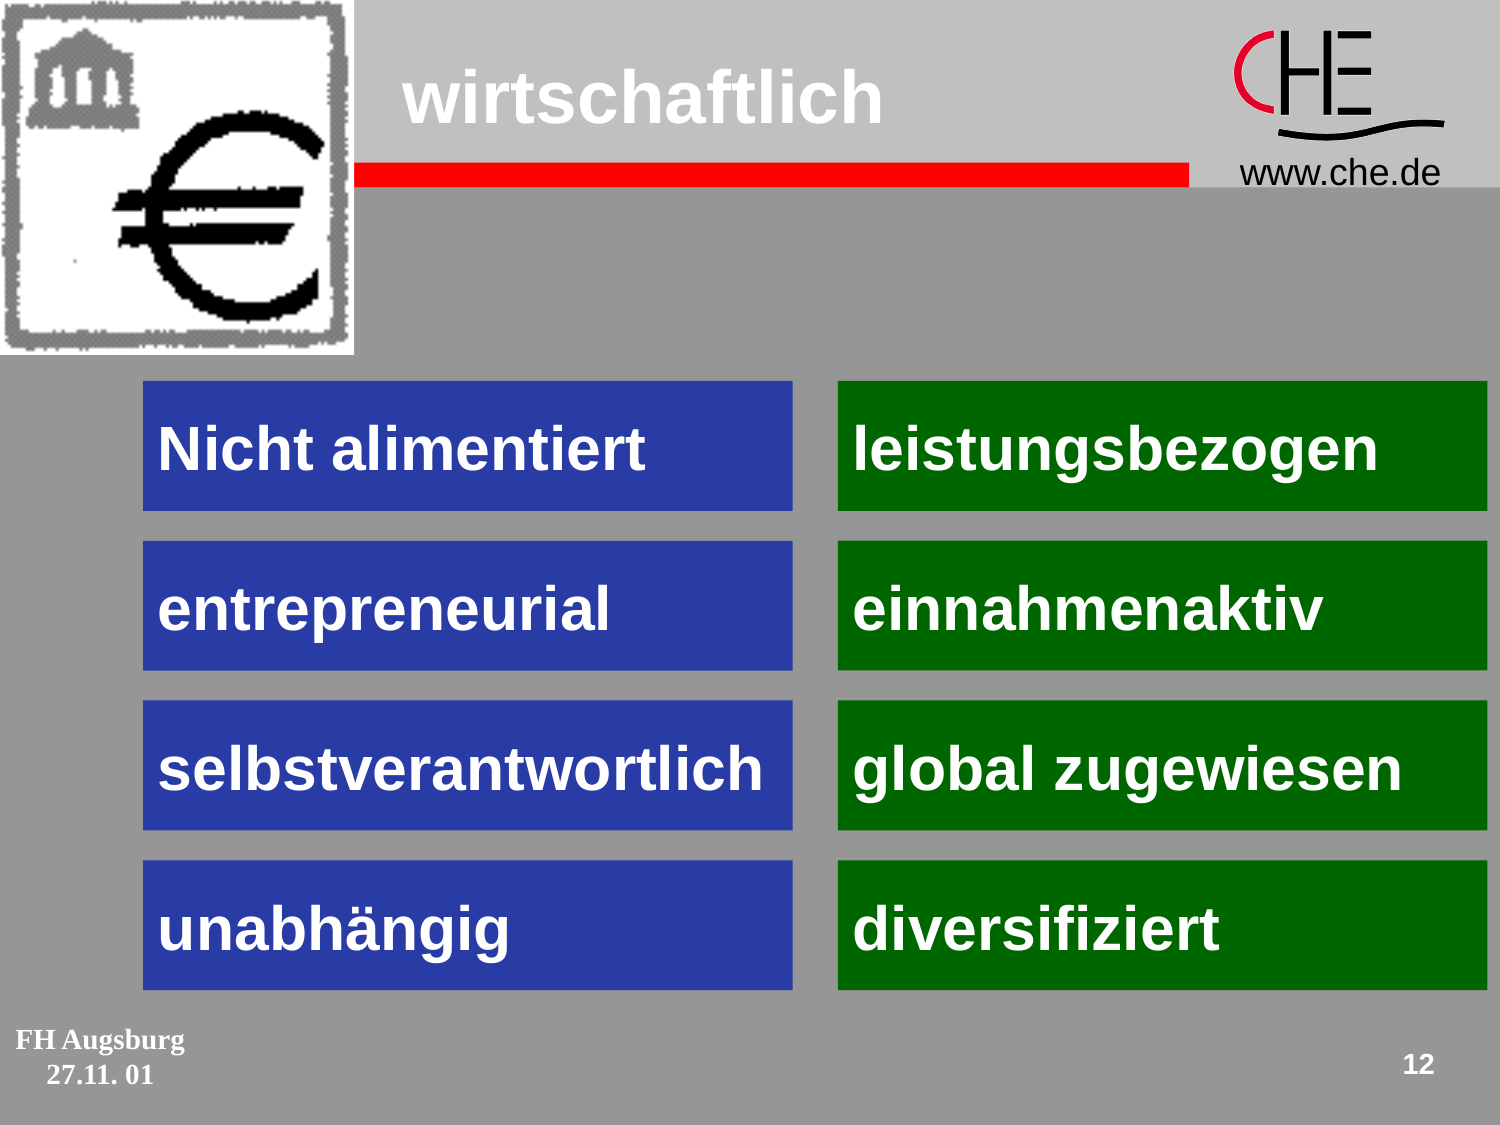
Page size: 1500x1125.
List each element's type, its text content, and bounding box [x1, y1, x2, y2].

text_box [0, 0, 355, 355]
slide_number 12 [1362, 1037, 1450, 1100]
text_box leistungsbezogen [837, 380, 1488, 511]
text_box selbstverantwortlich [143, 700, 793, 831]
text_box entrepreneurial [143, 540, 793, 671]
text_box global zugewiesen [837, 700, 1488, 831]
text_box [1262, 24, 1475, 100]
title wirtschaftlich [387, 37, 1252, 150]
text_box einnahmenaktiv [837, 540, 1488, 671]
text_box Nicht alimentiert [143, 380, 793, 511]
picture [1233, 27, 1446, 143]
text_box diversifiziert [837, 860, 1488, 991]
text_box unabhängig [143, 860, 793, 991]
